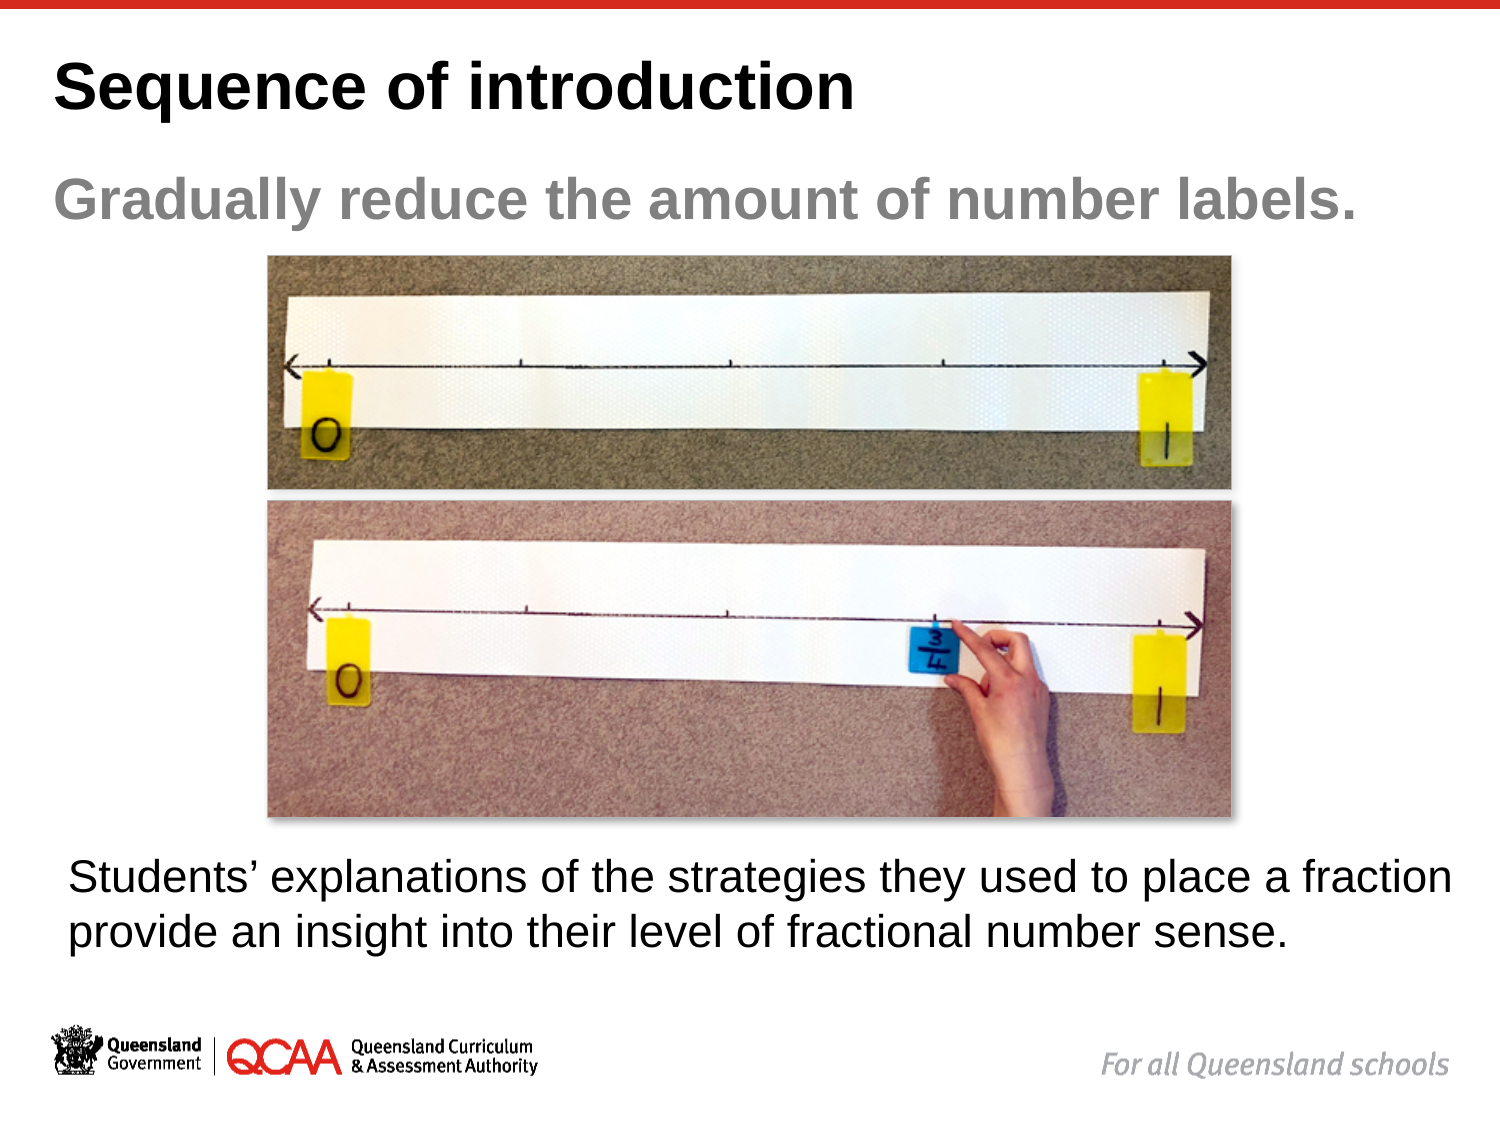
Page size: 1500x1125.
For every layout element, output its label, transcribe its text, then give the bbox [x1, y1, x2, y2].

picture [267, 255, 1233, 491]
picture [0, 984, 1500, 1118]
picture [267, 500, 1233, 818]
text_box Gradually reduce the amount of number labels. [53, 161, 1445, 268]
text_box Students’ explanations of the strategies they used to place a fraction provide an insight into their level of fractional number sense. [53, 839, 1471, 964]
title Sequence of introduction [53, 42, 1447, 115]
